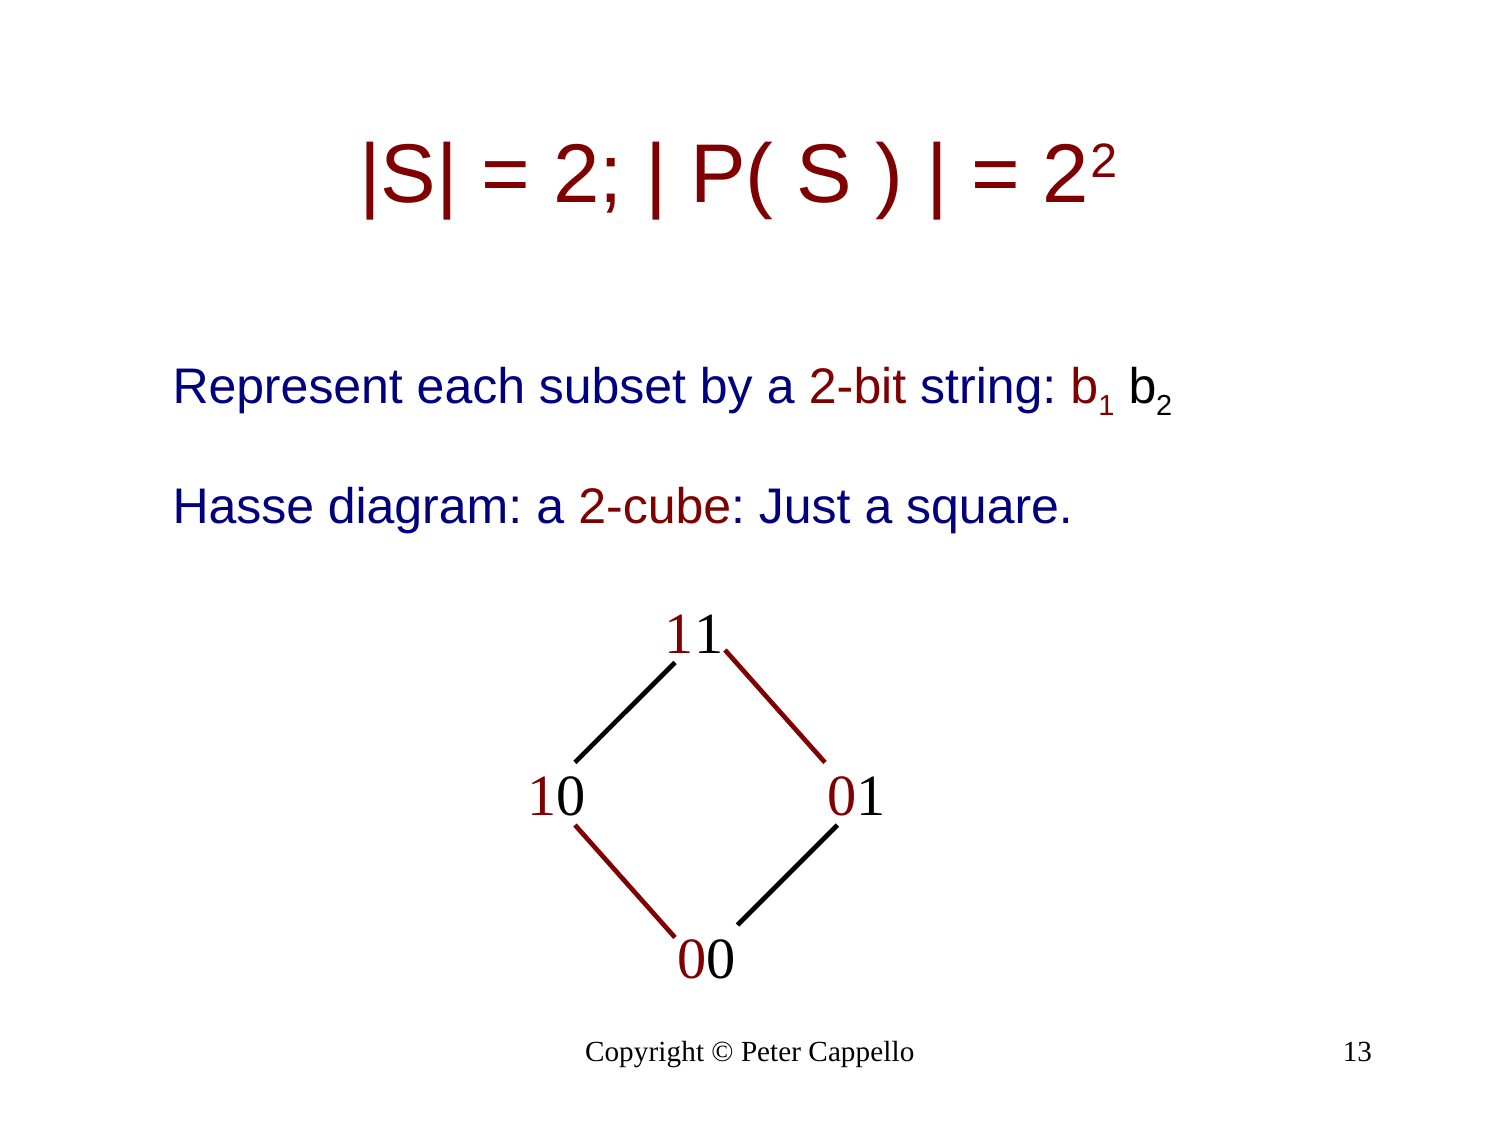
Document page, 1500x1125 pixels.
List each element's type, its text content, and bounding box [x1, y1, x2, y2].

slide_number 13 [1074, 1025, 1388, 1100]
footer Copyright © Peter Cappello [512, 1025, 988, 1100]
text_box Represent each subset by a 2-bit string: b1 b2 Hasse diagram: a 2-cube: Just a square. [157, 297, 1400, 1023]
text_box |S| = 2; | P( S ) | = 22 [112, 75, 1388, 263]
text_box 00 [662, 912, 751, 998]
text_box 01 [812, 750, 901, 835]
text_box 10 [512, 750, 601, 835]
text_box 11 [651, 587, 738, 673]
